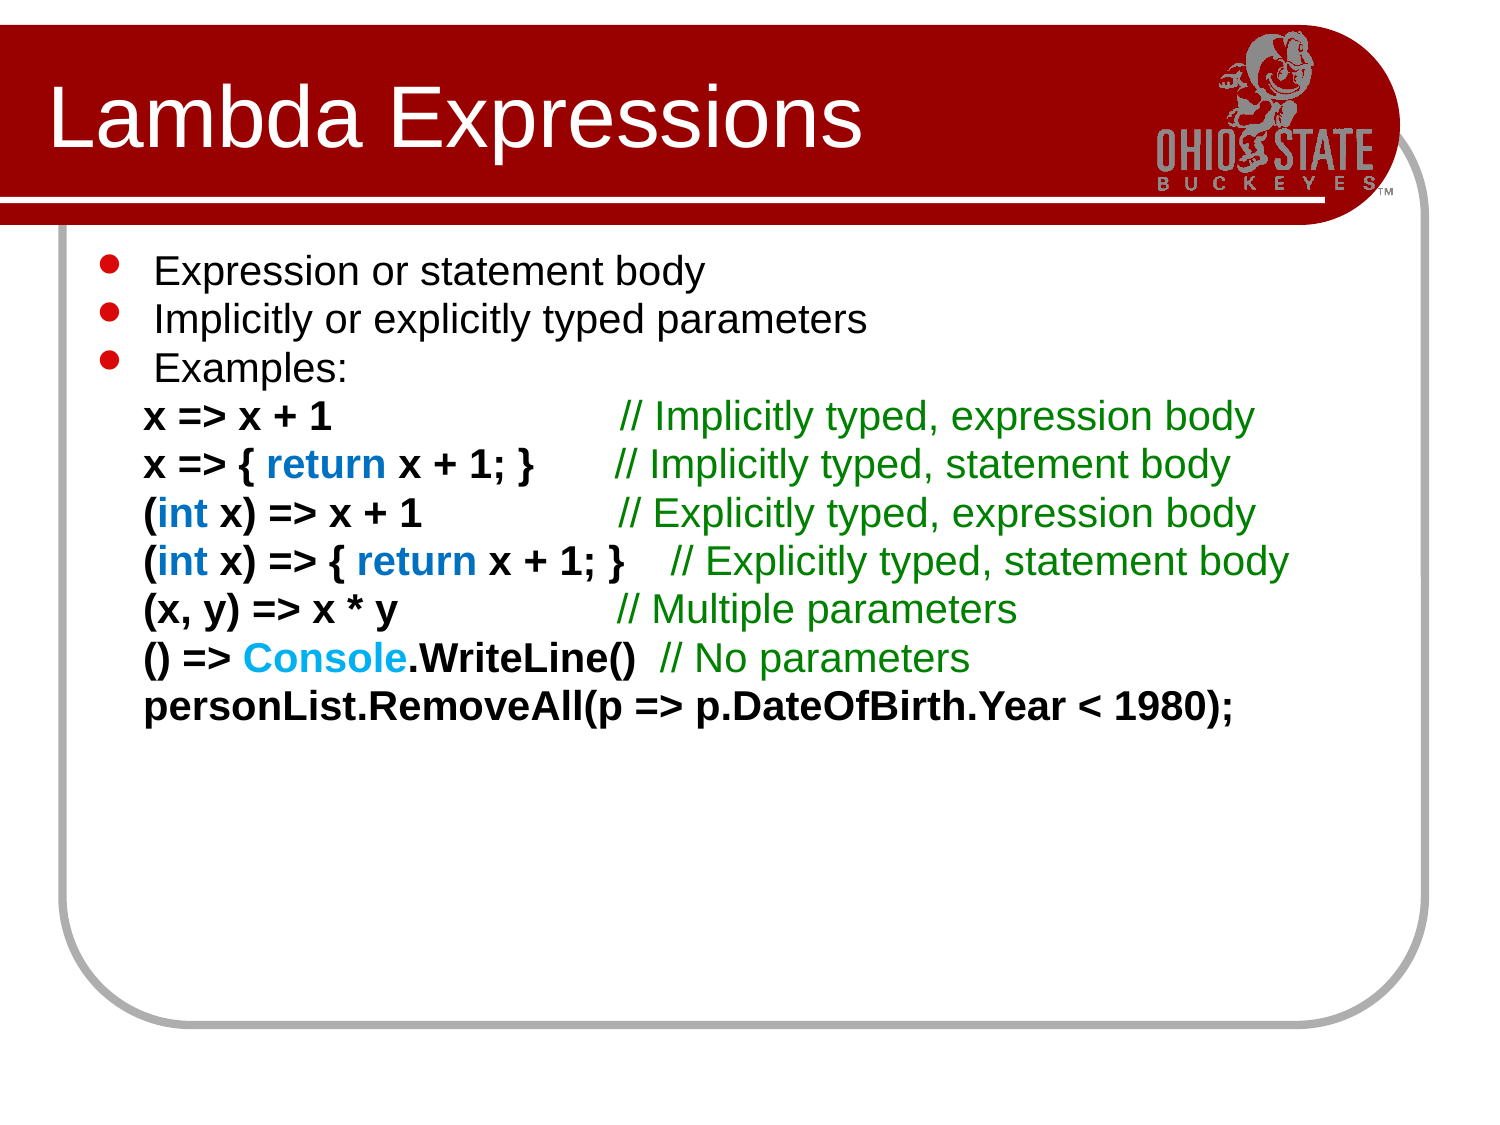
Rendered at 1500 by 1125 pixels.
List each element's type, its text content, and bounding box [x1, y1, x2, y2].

list Expression or statement body Implicitly or explicitly typed parameters Examples: x => x + 1 // Implicitly typed, expression body x => { return x + 1; } // Implicitly typed, statement body (int x) => x + 1 // Explicitly typed, expression body (int x) => { return x + 1; } // Explicitly typed, statement body (x, y) => x * y // Multiple parameters () => Console.WriteLine() // No parameters personList.RemoveAll(p => p.DateOfBirth.Year < 1980); [81, 245, 1433, 971]
title Lambda Expressions [31, 37, 1201, 188]
